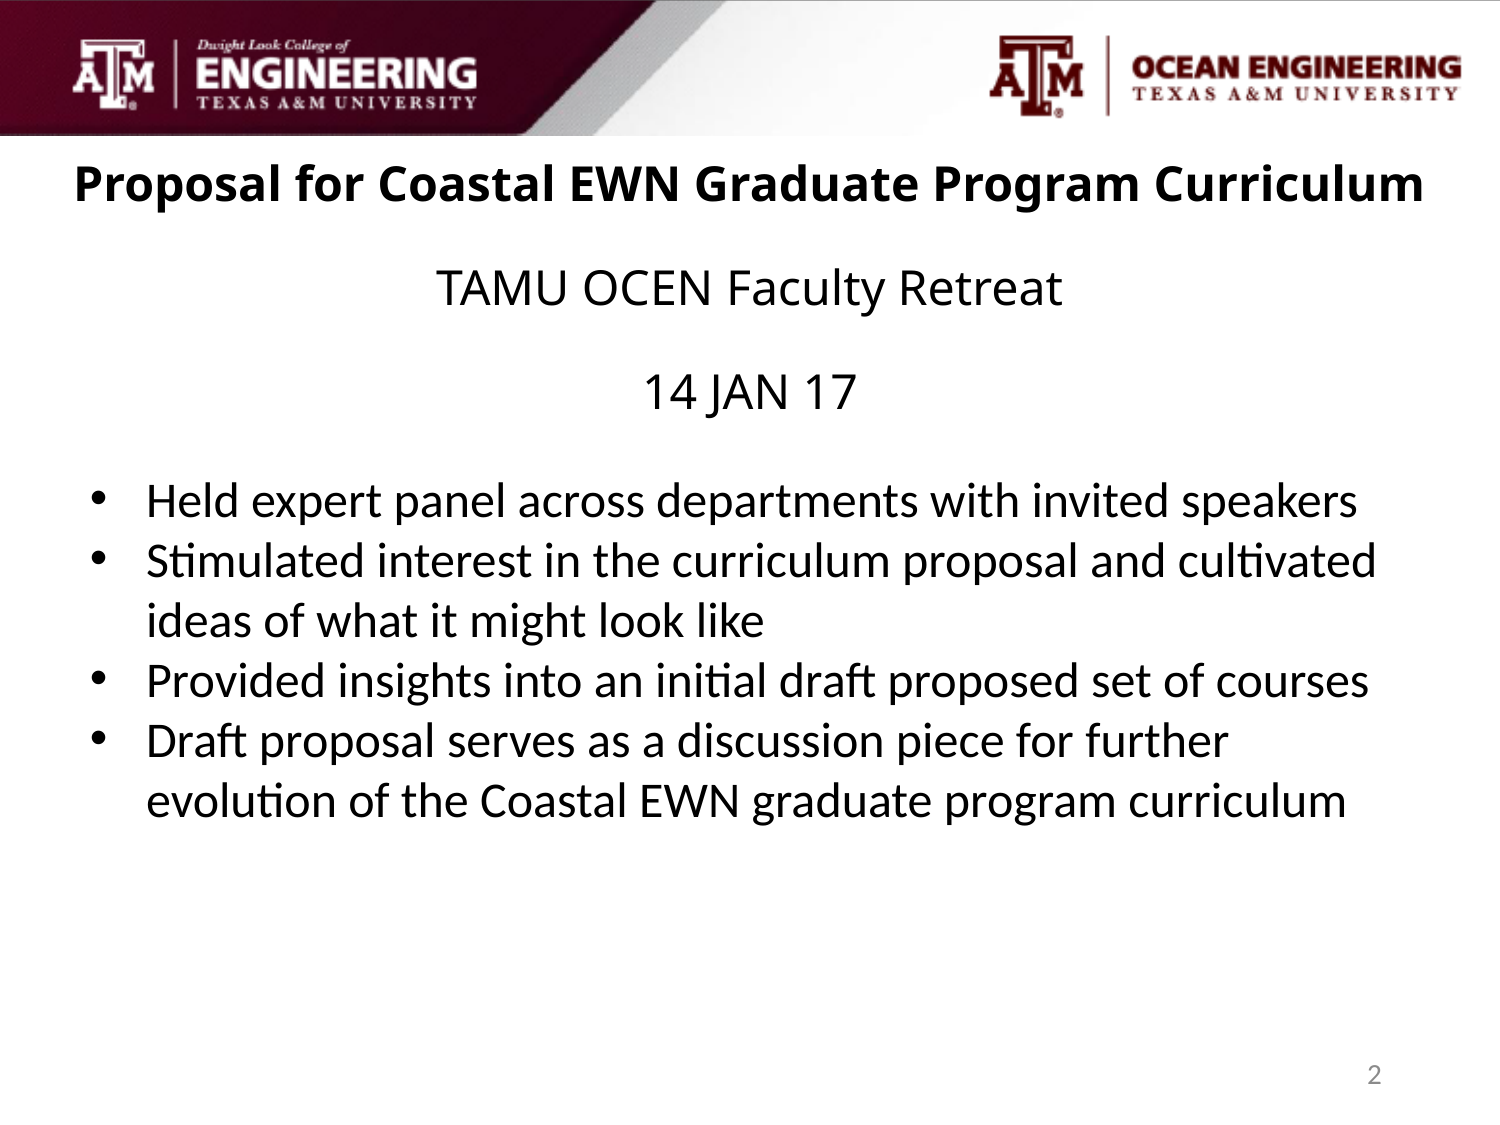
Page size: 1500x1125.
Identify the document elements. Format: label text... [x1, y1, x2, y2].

text_box Held expert panel across departments with invited speakers Stimulated interest in the curriculum proposal and cultivated ideas of what it might look like Provided insights into an initial draft proposed set of courses Draft proposal serves as a discussion piece for further evolution of the Coastal EWN graduate program curriculum [75, 459, 1428, 895]
title Proposal for Coastal EWN Graduate Program Curriculum TAMU OCEN Faculty Retreat 14 JAN 17 [0, 150, 1500, 429]
picture [0, 0, 1500, 136]
slide_number 2 [1059, 1042, 1397, 1103]
